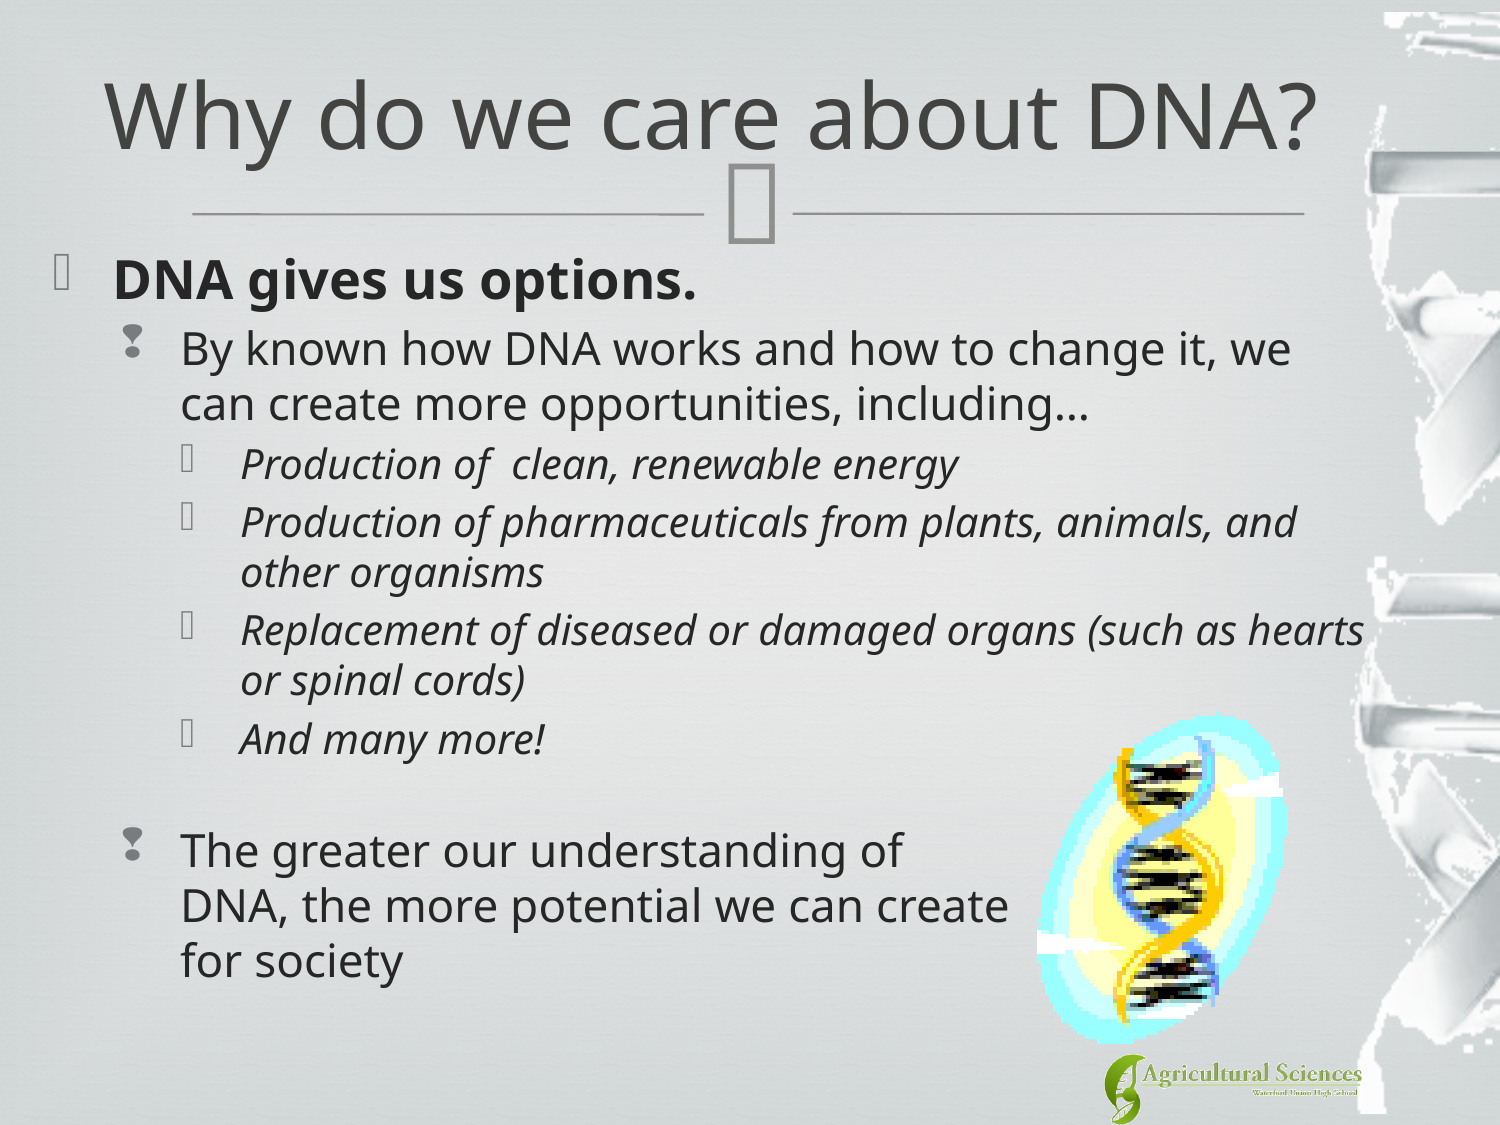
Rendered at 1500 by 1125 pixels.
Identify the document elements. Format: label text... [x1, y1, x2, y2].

title Why do we care about DNA? [37, 50, 1386, 175]
picture [1036, 711, 1288, 1044]
picture [1100, 1049, 1388, 1125]
list DNA gives us options. By known how DNA works and how to change it, we can create more opportunities, including… Production of clean, renewable energy Production of pharmaceuticals from plants, animals, and other organisms Replacement of diseased or damaged organs (such as hearts or spinal cords) And many more! The greater our understanding of DNA, the more potential we can create for society [37, 237, 1386, 1050]
